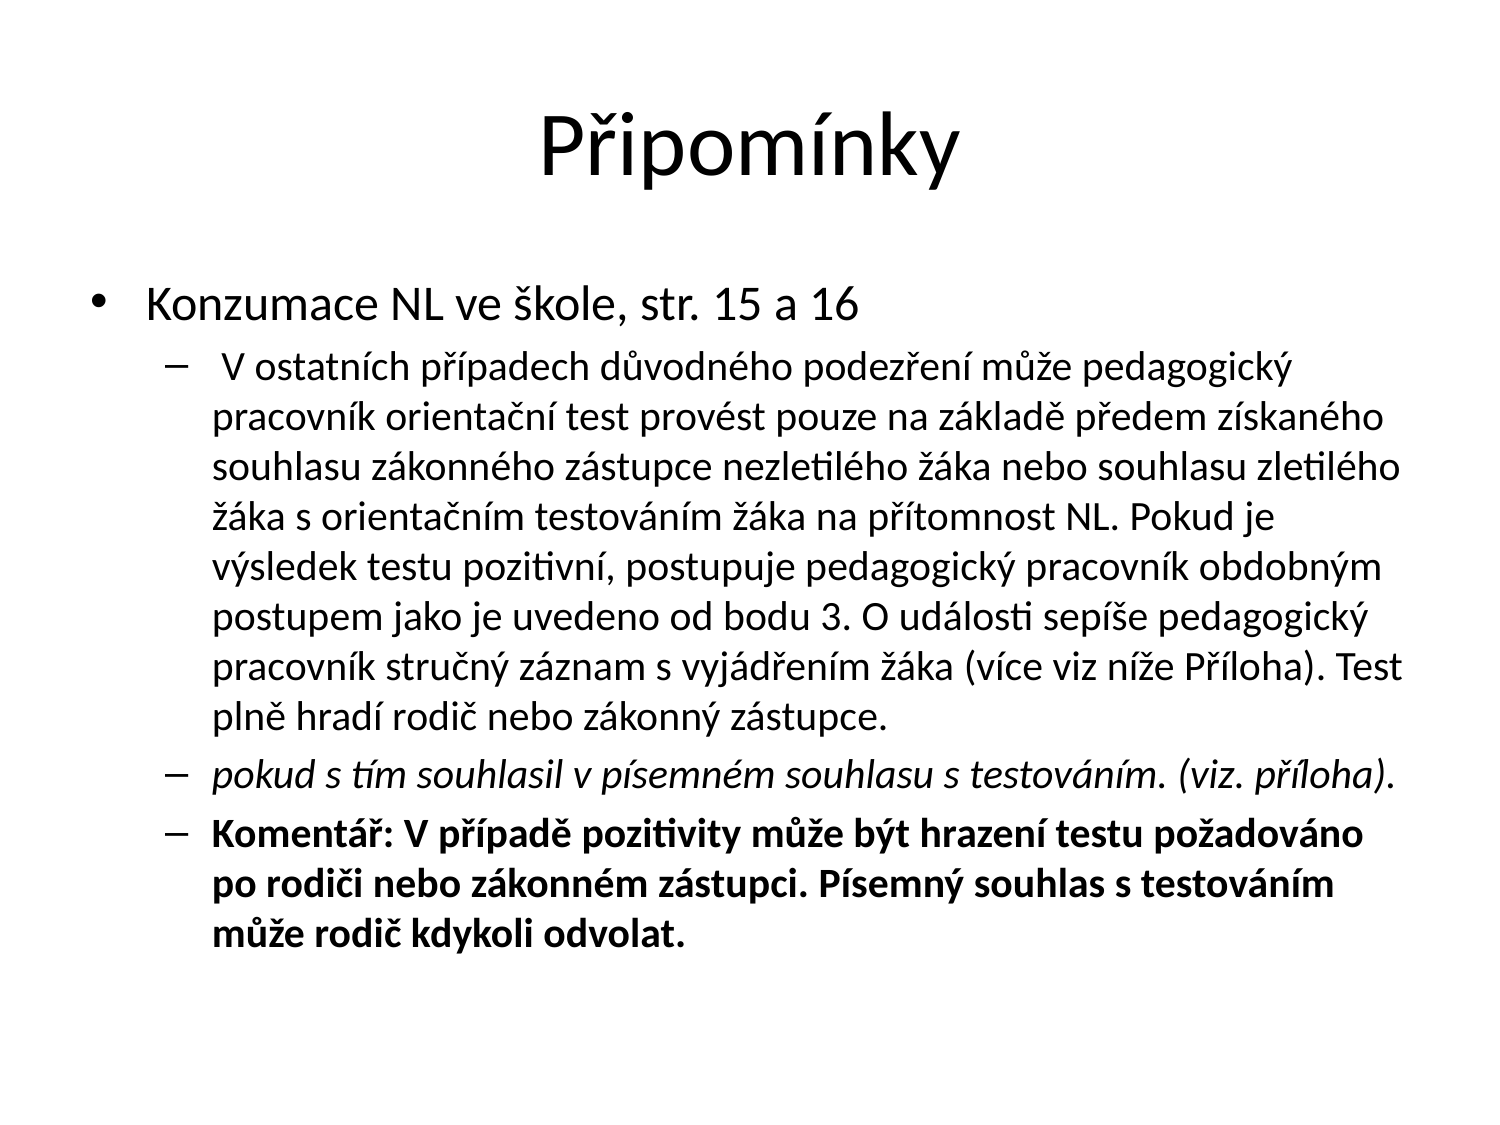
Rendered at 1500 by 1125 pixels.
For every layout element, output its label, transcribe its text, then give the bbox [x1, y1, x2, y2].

list Konzumace NL ve škole, str. 15 a 16 V ostatních případech důvodného podezření může pedagogický pracovník orientační test provést pouze na základě předem získaného souhlasu zákonného zástupce nezletilého žáka nebo souhlasu zletilého žáka s orientačním testováním žáka na přítomnost NL. Pokud je výsledek testu pozitivní, postupuje pedagogický pracovník obdobným postupem jako je uvedeno od bodu 3. O události sepíše pedagogický pracovník stručný záznam s vyjádřením žáka (více viz níže Příloha). Test plně hradí rodič nebo zákonný zástupce. pokud s tím souhlasil v písemném souhlasu s testováním. (viz. příloha). Komentář: V případě pozitivity může být hrazení testu požadováno po rodiči nebo zákonném zástupci. Písemný souhlas s testováním může rodič kdykoli odvolat. [75, 262, 1425, 1005]
title Připomínky [75, 45, 1425, 233]
